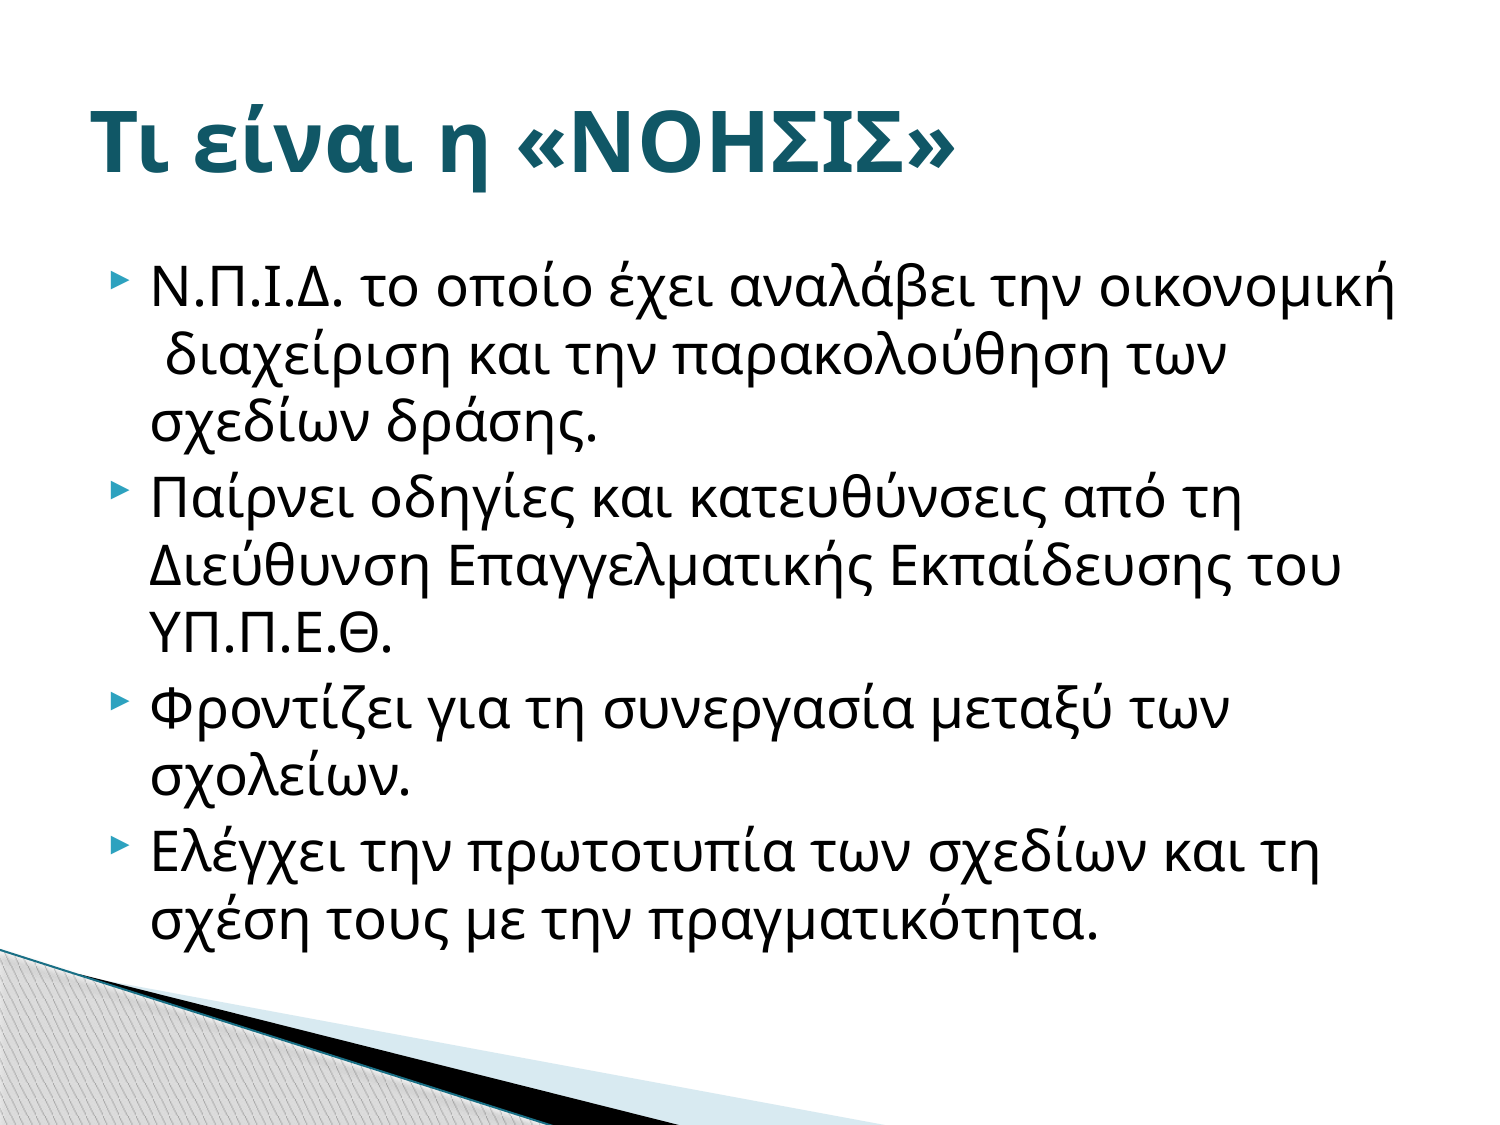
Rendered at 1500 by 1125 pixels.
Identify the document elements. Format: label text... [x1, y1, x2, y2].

list Ν.Π.Ι.Δ. το οποίο έχει αναλάβει την οικονομική διαχείριση και την παρακολούθηση των σχεδίων δράσης. Παίρνει οδηγίες και κατευθύνσεις από τη Διεύθυνση Επαγγελματικής Εκπαίδευσης του ΥΠ.Π.Ε.Θ. Φροντίζει για τη συνεργασία μεταξύ των σχολείων. Ελέγχει την πρωτοτυπία των σχεδίων και τη σχέση τους με την πραγματικότητα. [75, 243, 1425, 986]
title Τι είναι η «ΝΟΗΣΙΣ» [75, 45, 1425, 233]
